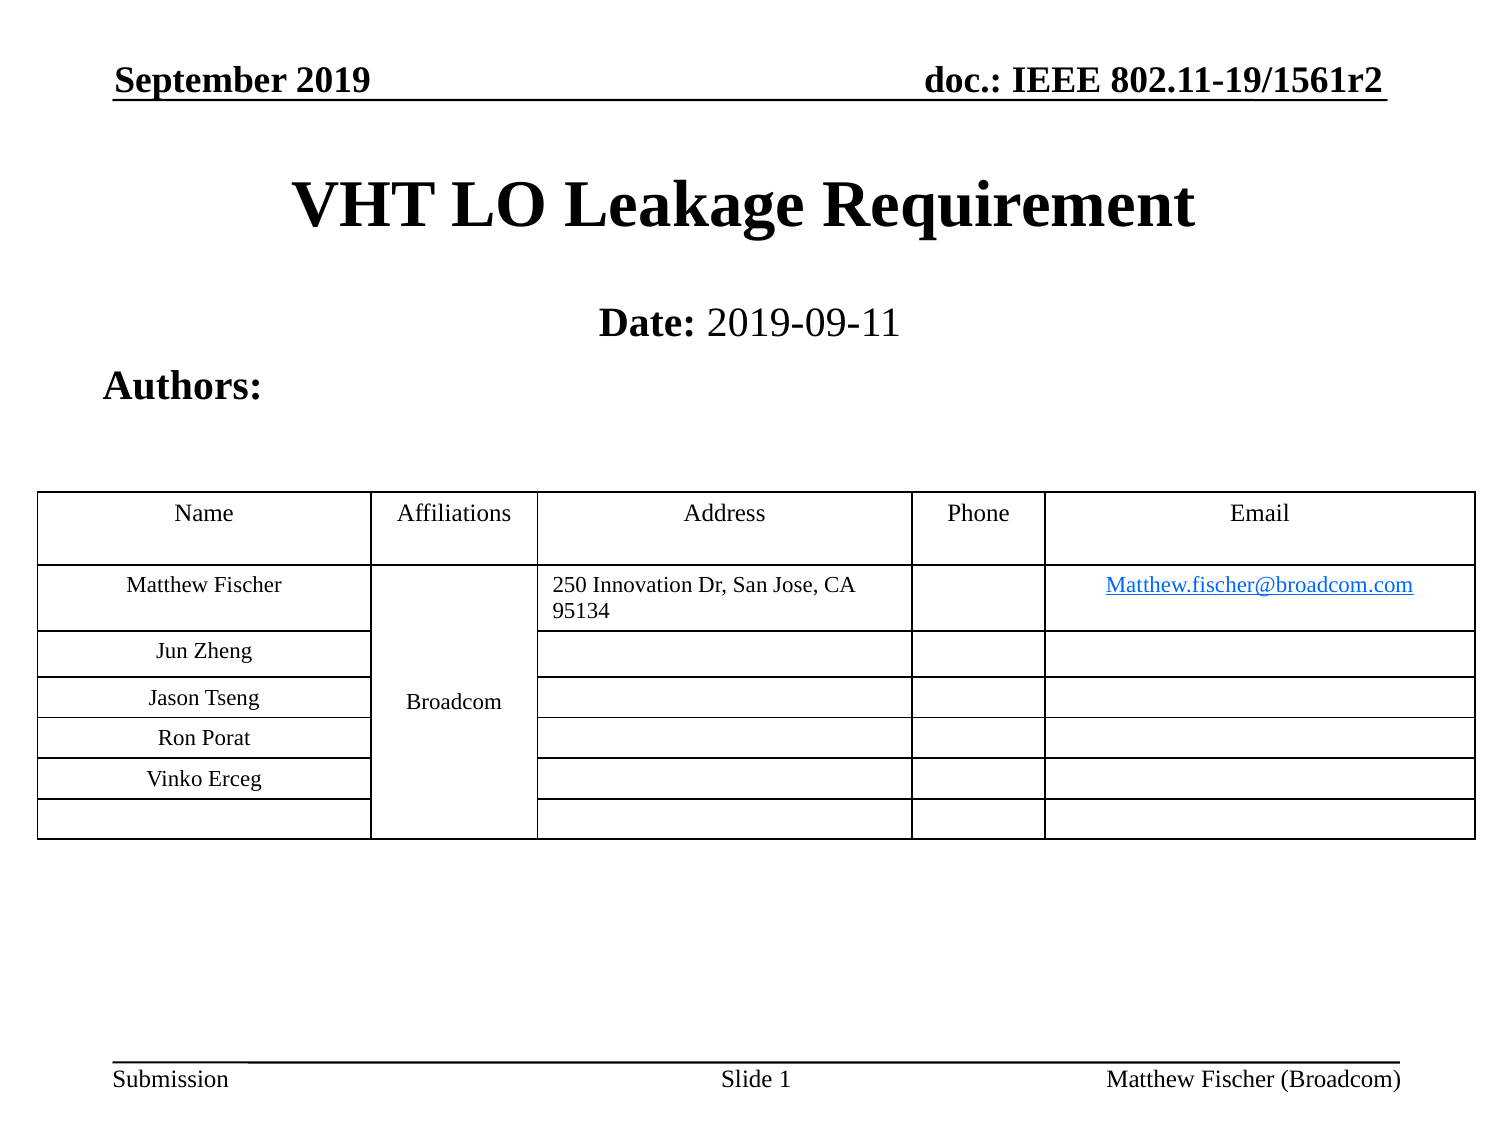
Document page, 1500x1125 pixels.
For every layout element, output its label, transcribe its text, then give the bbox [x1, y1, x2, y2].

table_cell Broadcom [372, 566, 537, 838]
table_header Email [1046, 493, 1474, 564]
table_cell [538, 800, 911, 838]
table_cell [913, 632, 1044, 676]
table_cell [913, 678, 1044, 717]
table_cell [538, 718, 911, 757]
table_cell [538, 759, 911, 798]
table_cell [1046, 759, 1474, 798]
table_cell [1046, 678, 1474, 717]
table_cell [1046, 718, 1474, 757]
list Date: 2019-09-11 [112, 287, 1388, 351]
table_header Name [38, 493, 370, 564]
table_cell [38, 800, 370, 838]
table_cell Vinko Erceg [38, 759, 370, 798]
table_cell 250 Innovation Dr, San Jose, CA 95134 [538, 566, 911, 630]
table_cell [538, 678, 911, 717]
table_cell Matthew Fischer [38, 566, 370, 630]
table_cell [1046, 800, 1474, 838]
slide_number Slide 1 [712, 1061, 800, 1093]
table_header Phone [913, 493, 1044, 564]
table_cell Ron Porat [38, 718, 370, 757]
table_cell [913, 566, 1044, 630]
table_cell Jun Zheng [38, 632, 370, 676]
table_header Affiliations [372, 493, 537, 564]
table_cell [538, 632, 911, 676]
table_cell [913, 759, 1044, 798]
table_cell [913, 800, 1044, 838]
table_header Address [538, 493, 911, 564]
footer Matthew Fischer (Broadcom) [1102, 1061, 1402, 1093]
table_cell [1046, 632, 1474, 676]
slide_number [114, 54, 374, 101]
table_cell [913, 718, 1044, 757]
text_box Authors: [87, 349, 325, 413]
table_cell Matthew.fischer@broadcom.com [1046, 566, 1474, 630]
table_cell Jason Tseng [38, 678, 370, 717]
title VHT LO Leakage Requirement [62, 112, 1426, 288]
